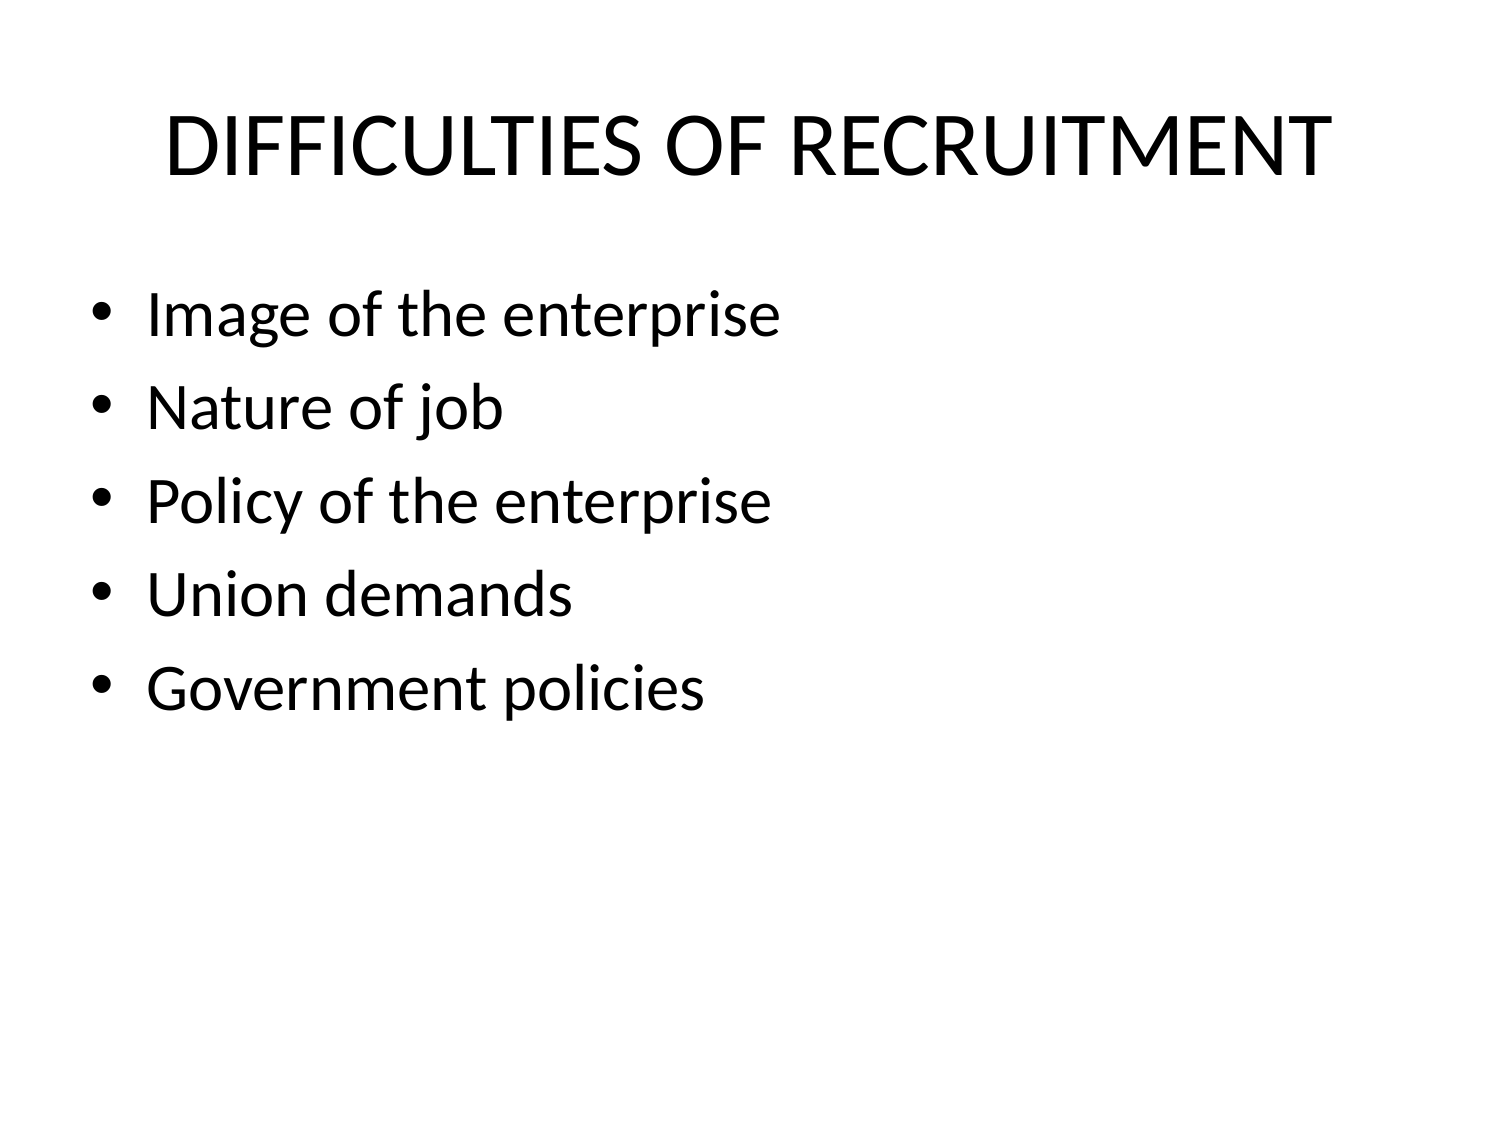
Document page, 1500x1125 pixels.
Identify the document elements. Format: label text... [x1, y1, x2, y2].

title DIFFICULTIES OF RECRUITMENT [75, 45, 1425, 233]
list Image of the enterprise Nature of job Policy of the enterprise Union demands Government policies [75, 262, 1425, 1005]
